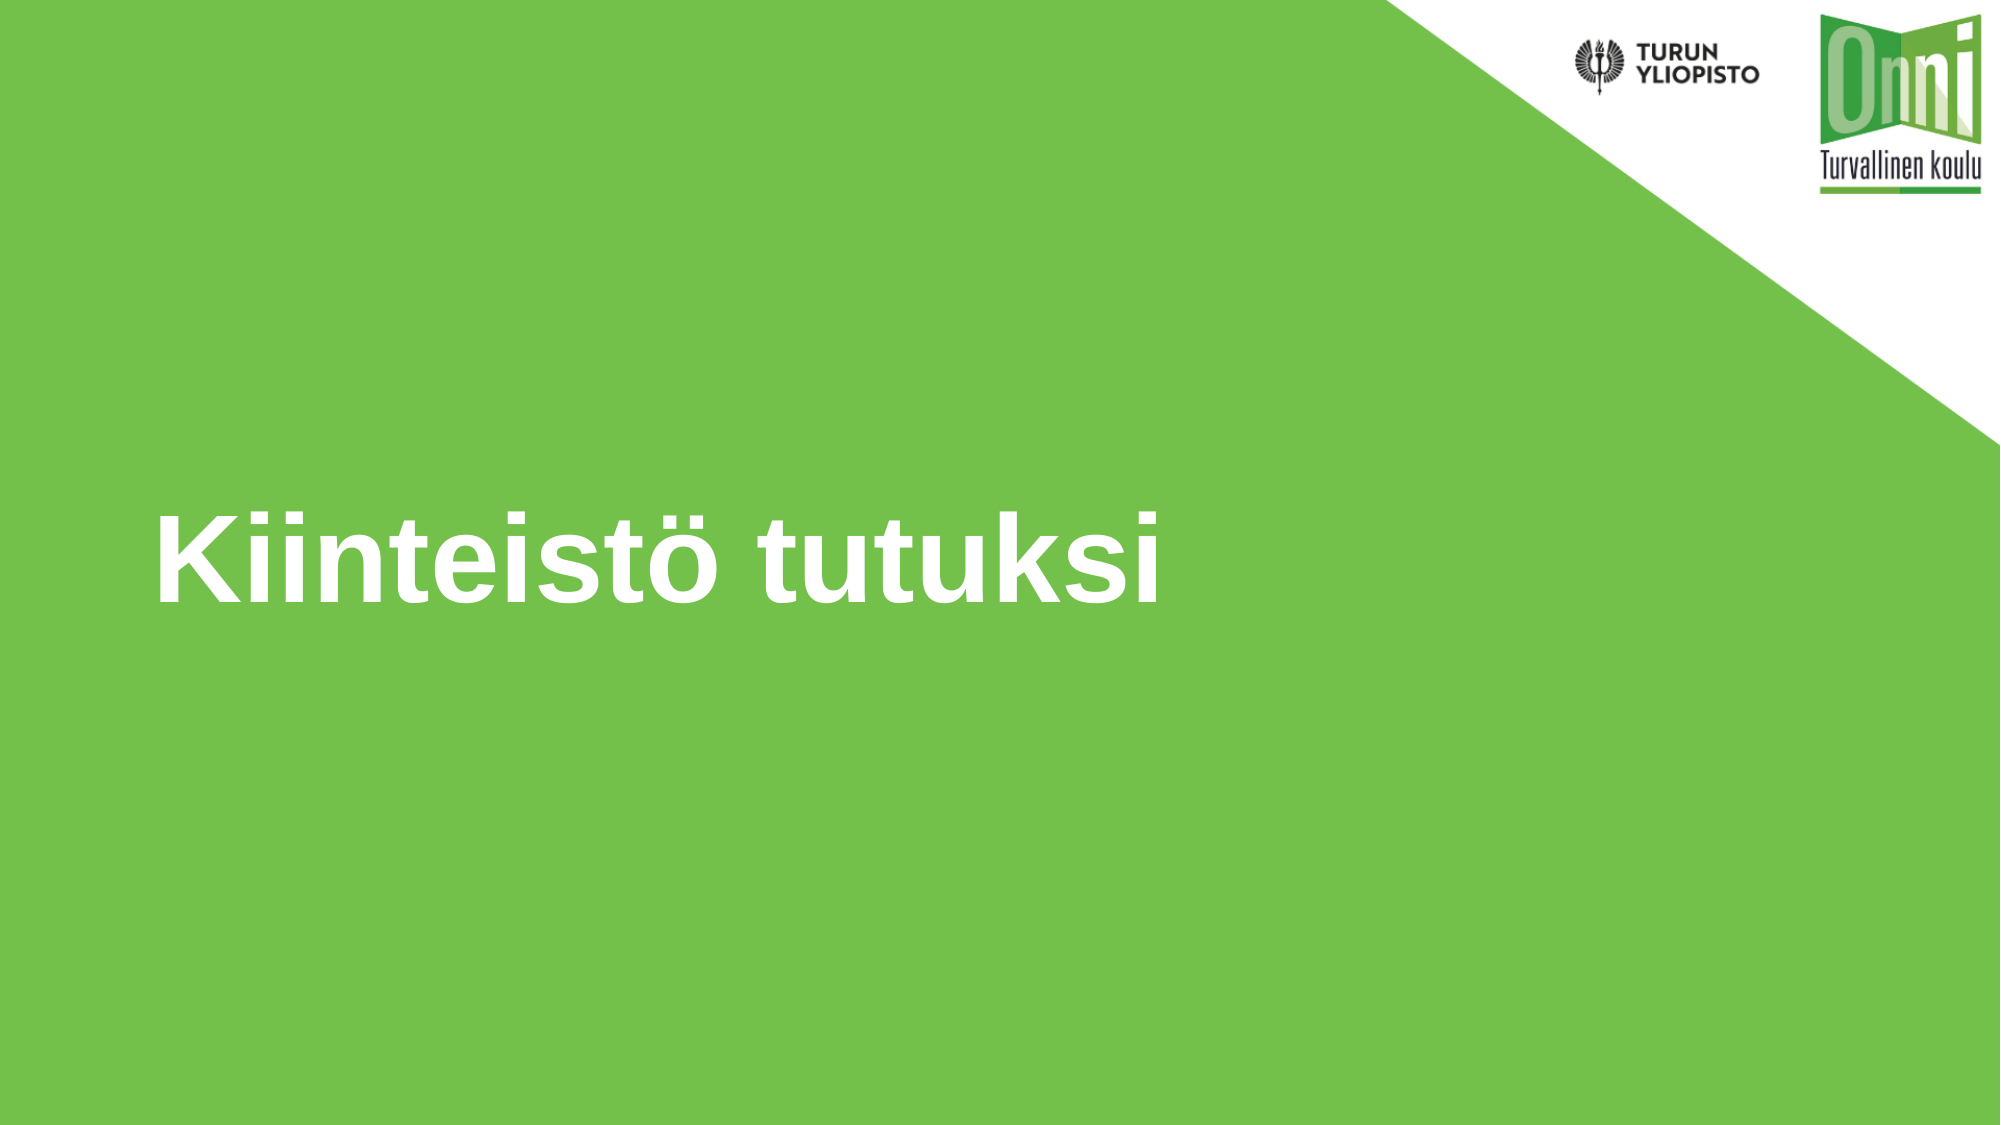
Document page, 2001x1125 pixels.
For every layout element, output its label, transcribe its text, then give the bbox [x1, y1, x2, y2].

title Kiinteistö tutuksi​ [137, 453, 1863, 672]
picture [0, 0, 2000, 1125]
